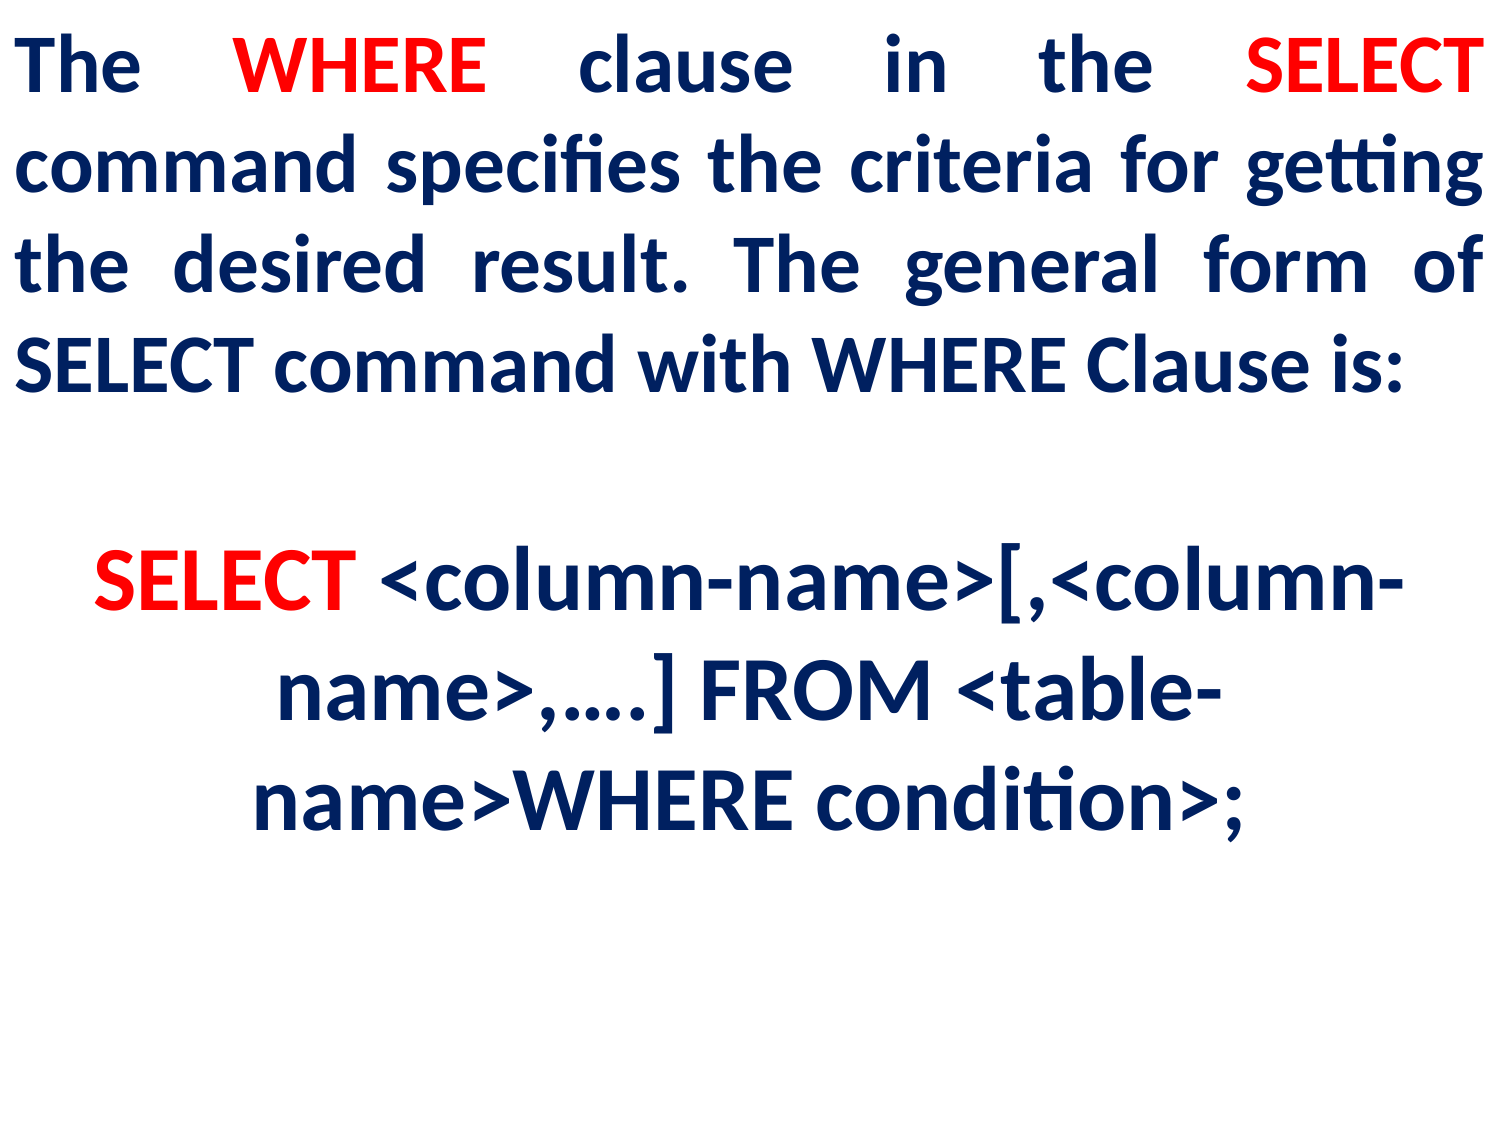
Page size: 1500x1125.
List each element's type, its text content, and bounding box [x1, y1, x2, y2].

text_box The WHERE clause in the SELECT command specifies the criteria for getting the desired result. The general form of SELECT command with WHERE Clause is: [0, 1, 1500, 417]
text_box SELECT <column-name>[,<column-name>,….] FROM <table-name>WHERE condition>; [0, 511, 1500, 857]
